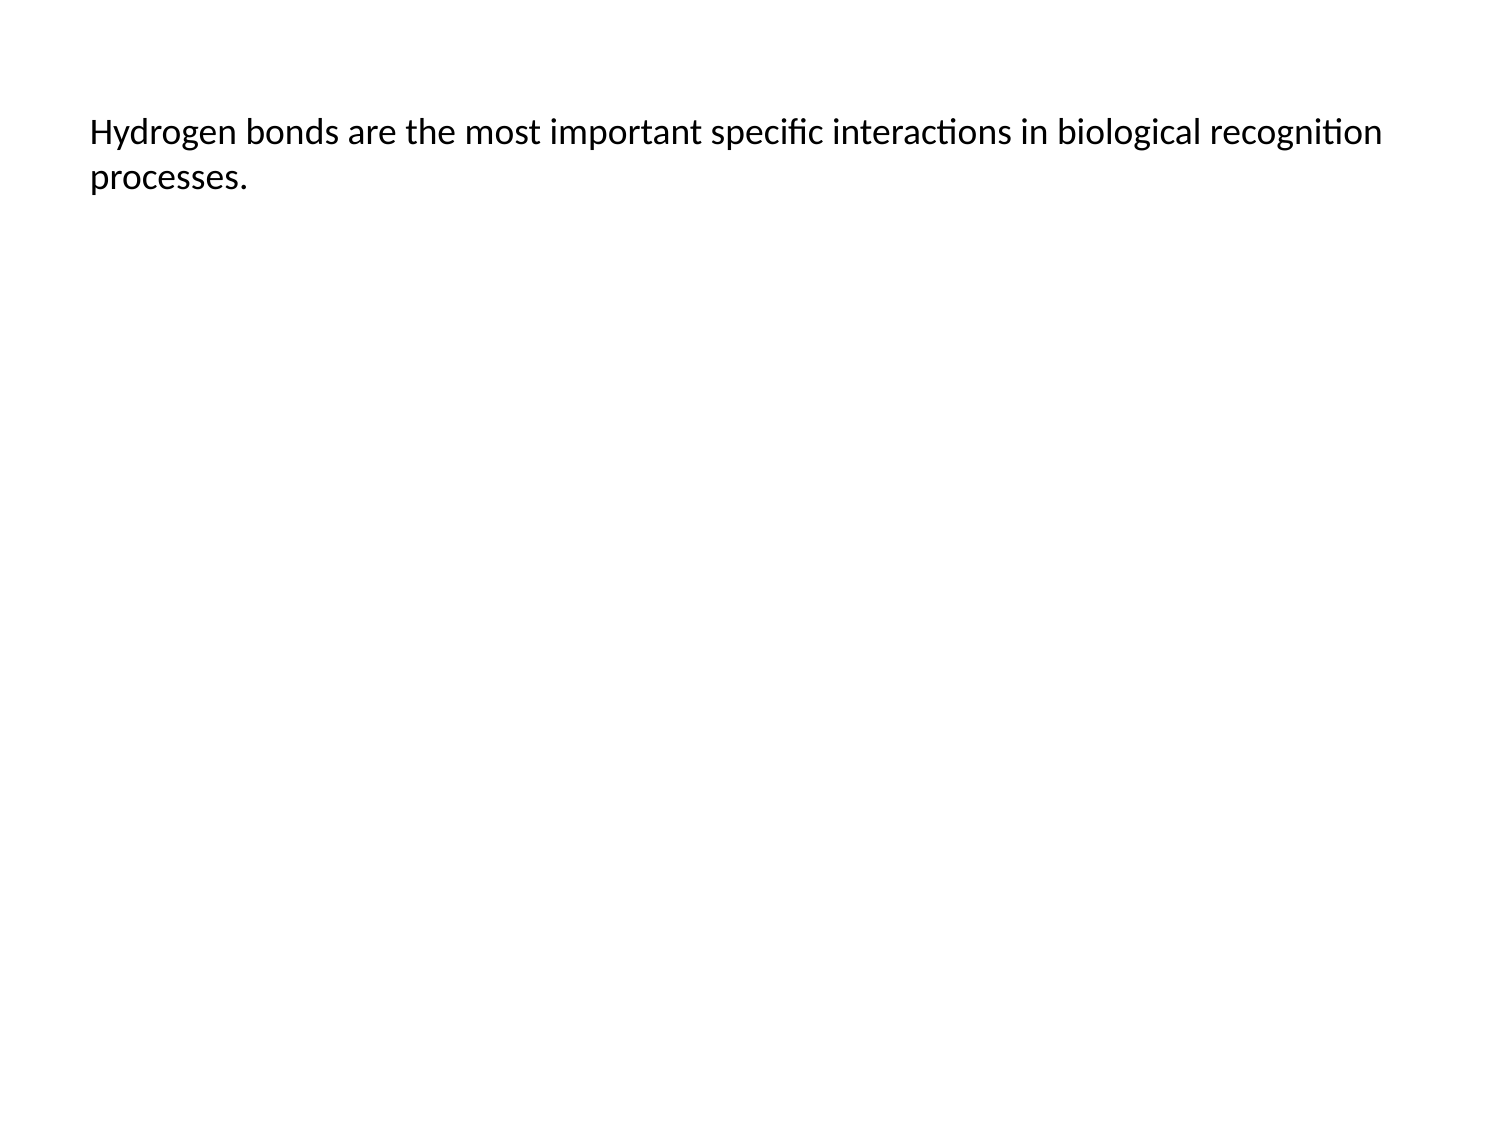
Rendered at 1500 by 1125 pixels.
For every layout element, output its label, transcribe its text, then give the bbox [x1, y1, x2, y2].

text_box Hydrogen bonds are the most important specific interactions in biological recognition processes. [74, 99, 1425, 205]
